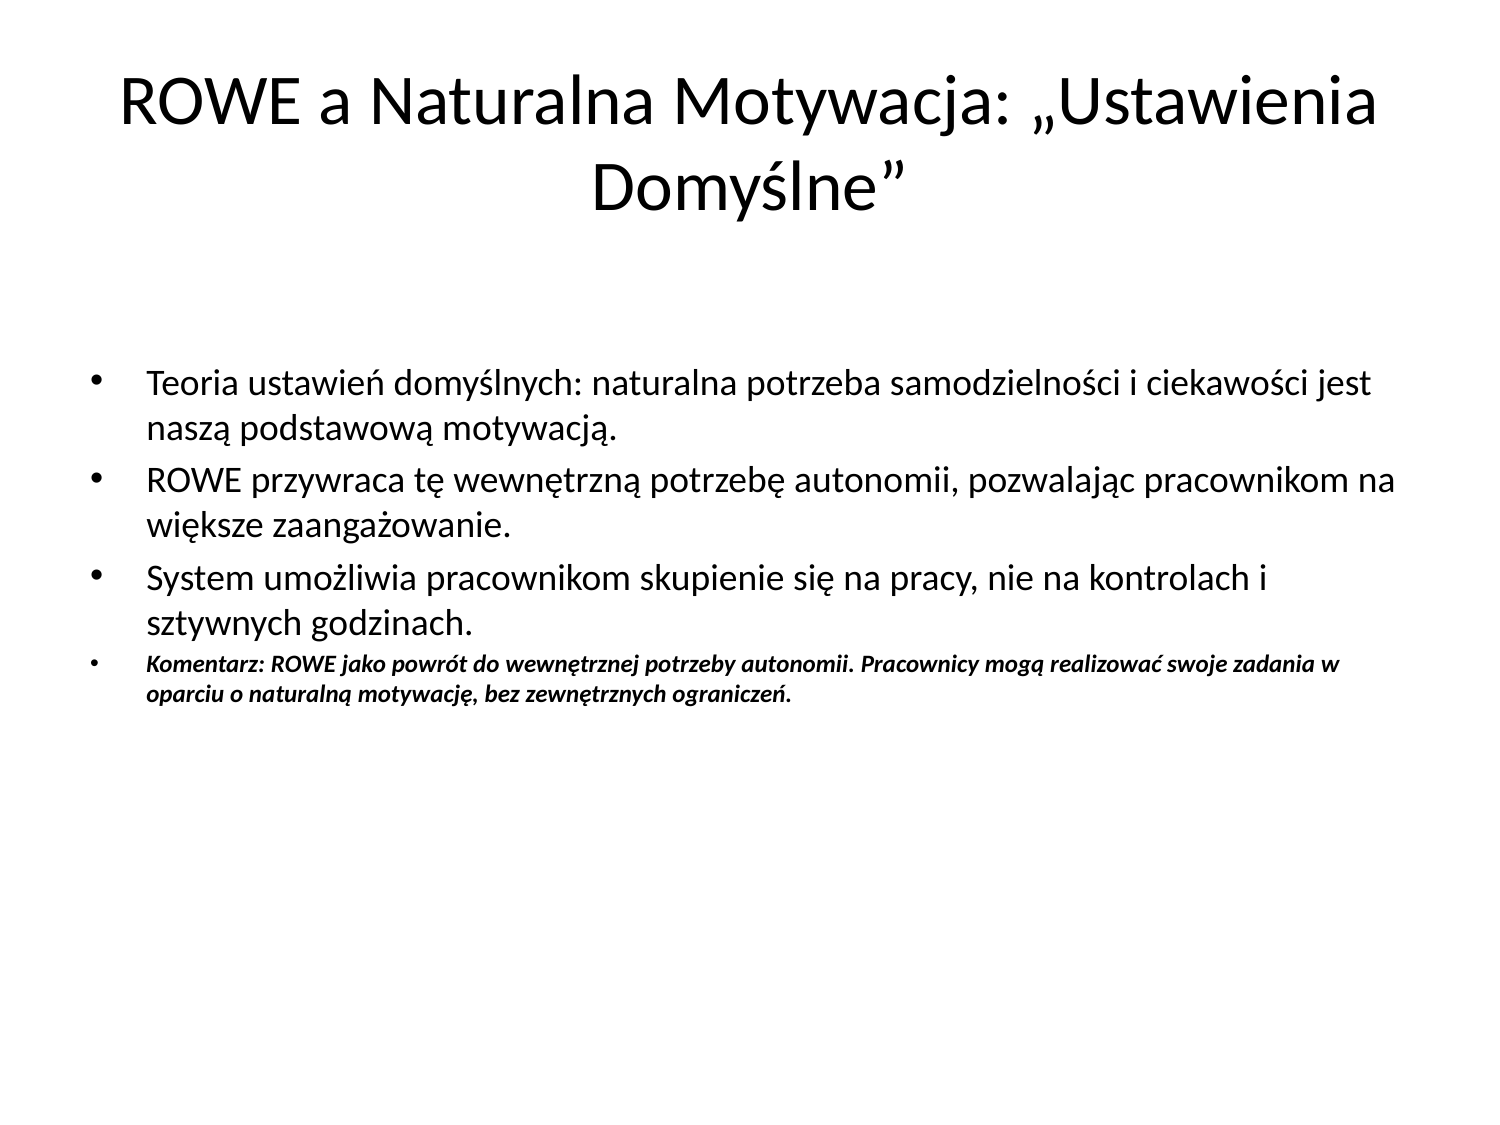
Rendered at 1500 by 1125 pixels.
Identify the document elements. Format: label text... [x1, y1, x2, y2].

title ROWE a Naturalna Motywacja: „Ustawienia Domyślne” [75, 45, 1425, 233]
list Teoria ustawień domyślnych: naturalna potrzeba samodzielności i ciekawości jest naszą podstawową motywacją. ROWE przywraca tę wewnętrzną potrzebę autonomii, pozwalając pracownikom na większe zaangażowanie. System umożliwia pracownikom skupienie się na pracy, nie na kontrolach i sztywnych godzinach. Komentarz: ROWE jako powrót do wewnętrznej potrzeby autonomii. Pracownicy mogą realizować swoje zadania w oparciu o naturalną motywację, bez zewnętrznych ograniczeń. [75, 262, 1425, 1005]
